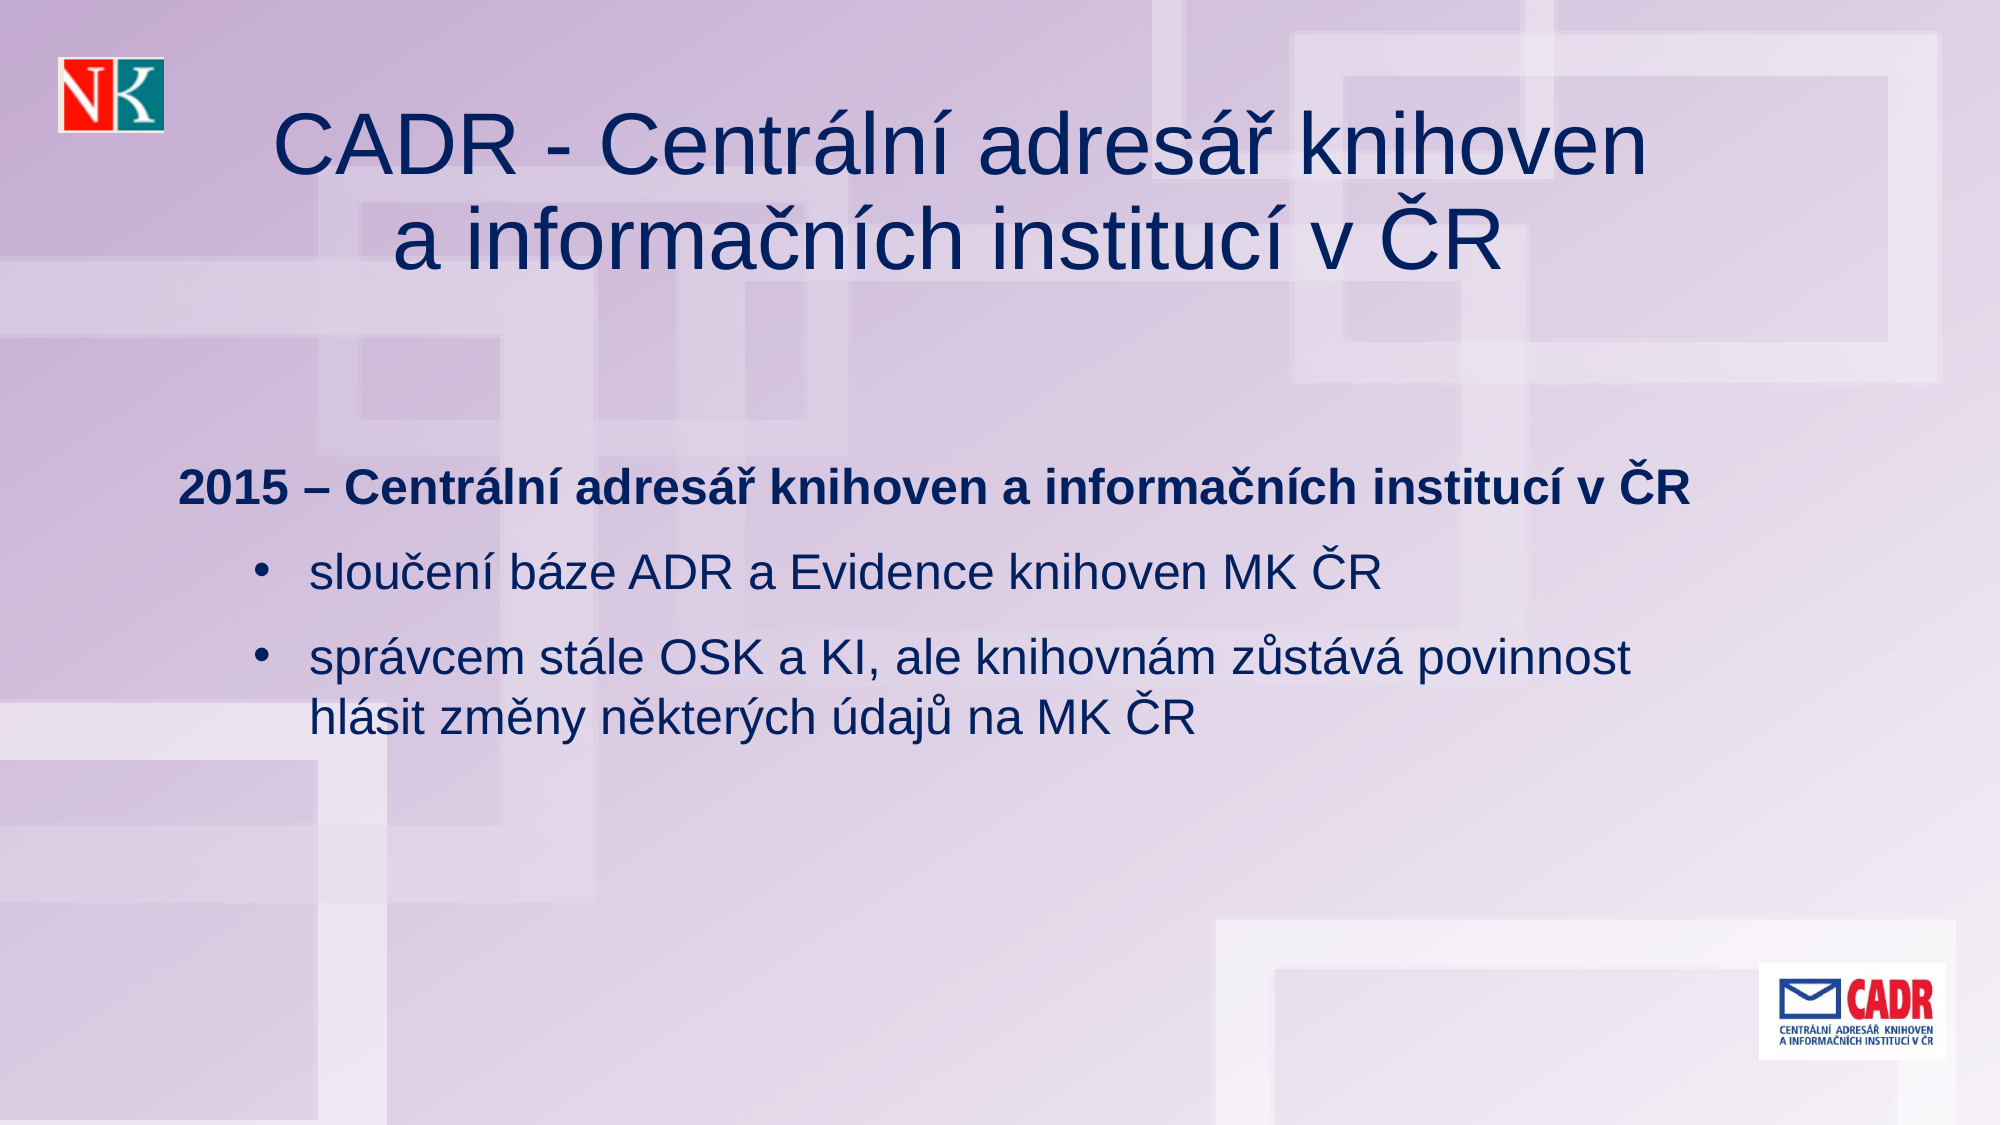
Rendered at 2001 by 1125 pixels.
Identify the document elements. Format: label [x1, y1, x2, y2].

text_box [58, 57, 1946, 1060]
